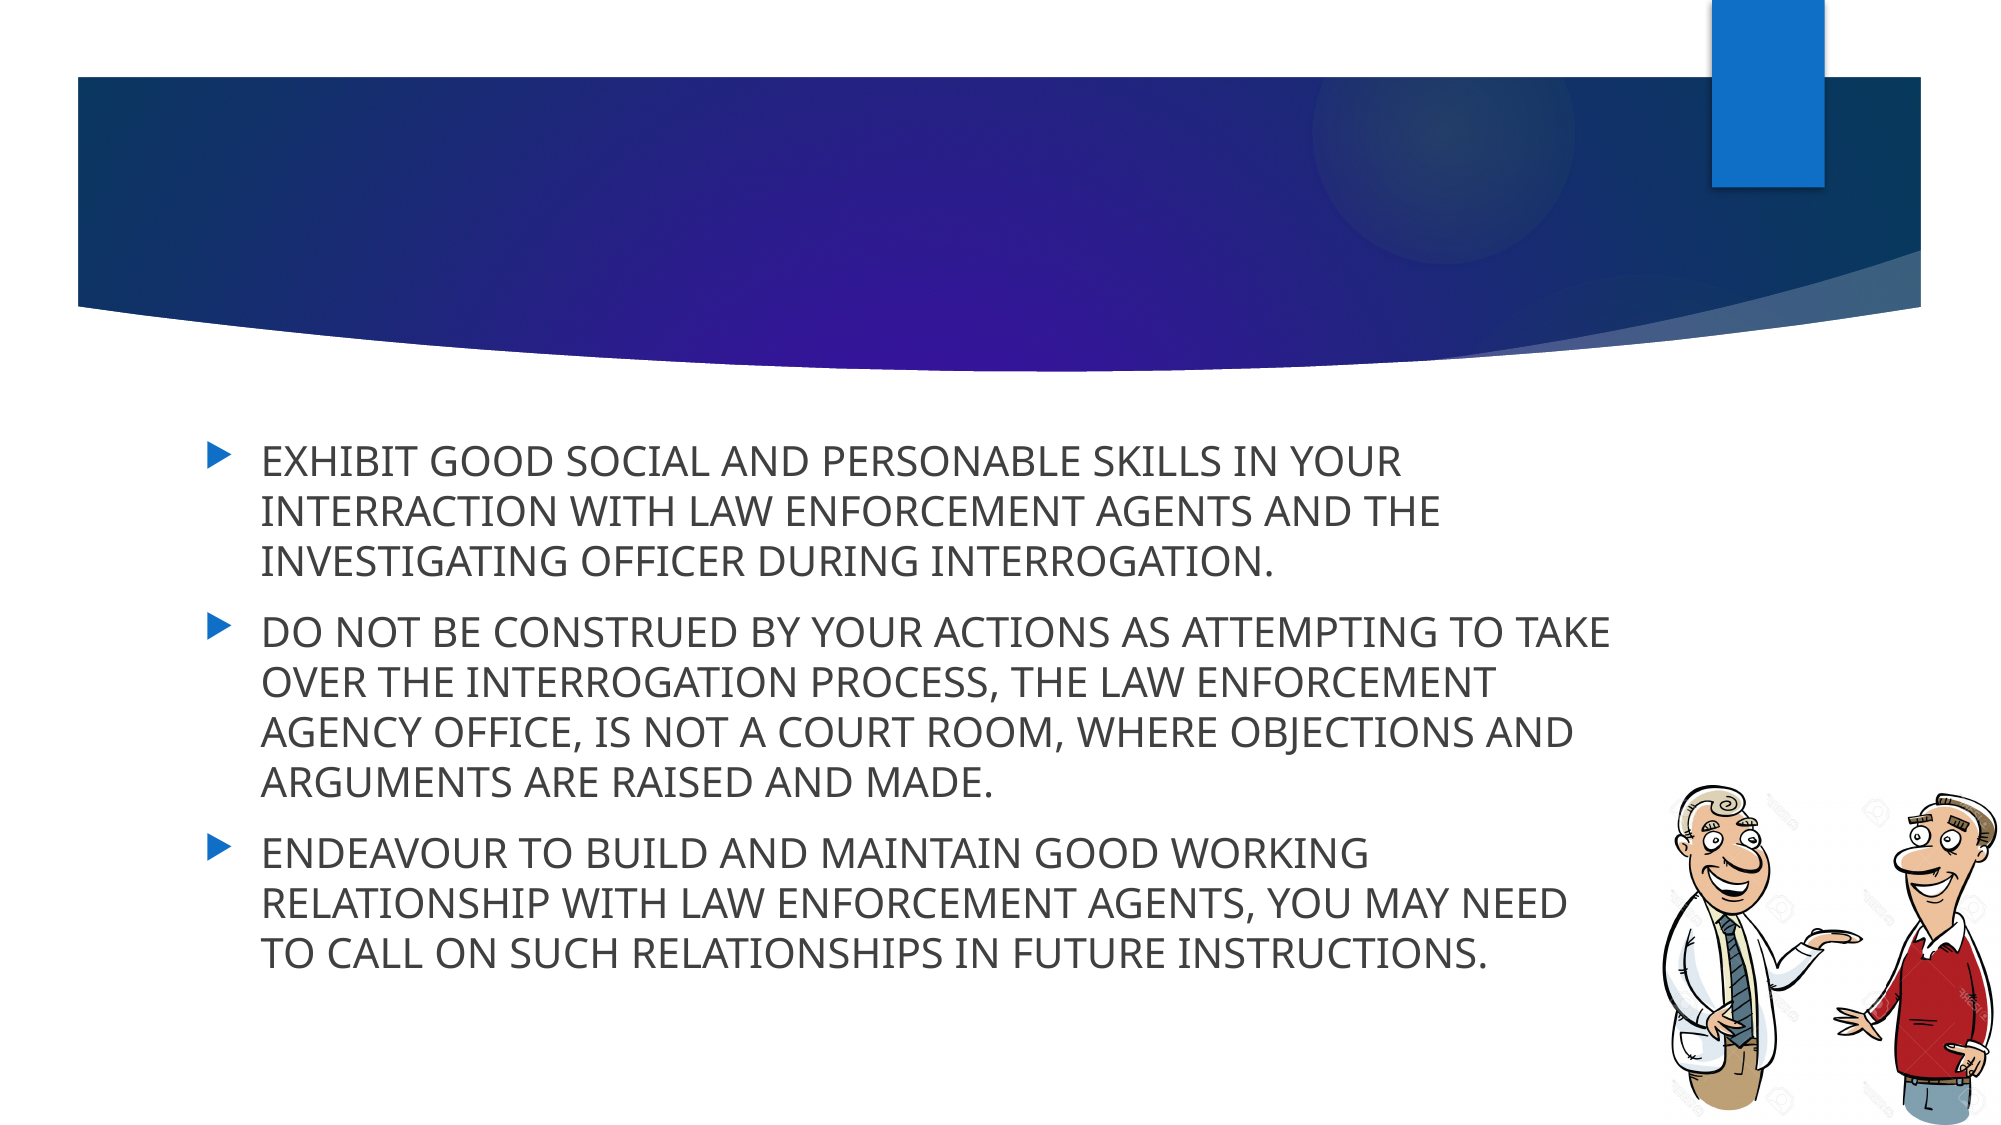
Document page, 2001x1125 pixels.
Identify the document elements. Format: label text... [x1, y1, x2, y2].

picture [1660, 785, 2000, 1125]
list EXHIBIT GOOD SOCIAL AND PERSONABLE SKILLS IN YOUR INTERRACTION WITH LAW ENFORCEMENT AGENTS AND THE INVESTIGATING OFFICER DURING INTERROGATION. DO NOT BE CONSTRUED BY YOUR ACTIONS AS ATTEMPTING TO TAKE OVER THE INTERROGATION PROCESS, THE LAW ENFORCEMENT AGENCY OFFICE, IS NOT A COURT ROOM, WHERE OBJECTIONS AND ARGUMENTS ARE RAISED AND MADE. ENDEAVOUR TO BUILD AND MAINTAIN GOOD WORKING RELATIONSHIP WITH LAW ENFORCEMENT AGENTS, YOU MAY NEED TO CALL ON SUCH RELATIONSHIPS IN FUTURE INSTRUCTIONS. [189, 427, 1638, 988]
